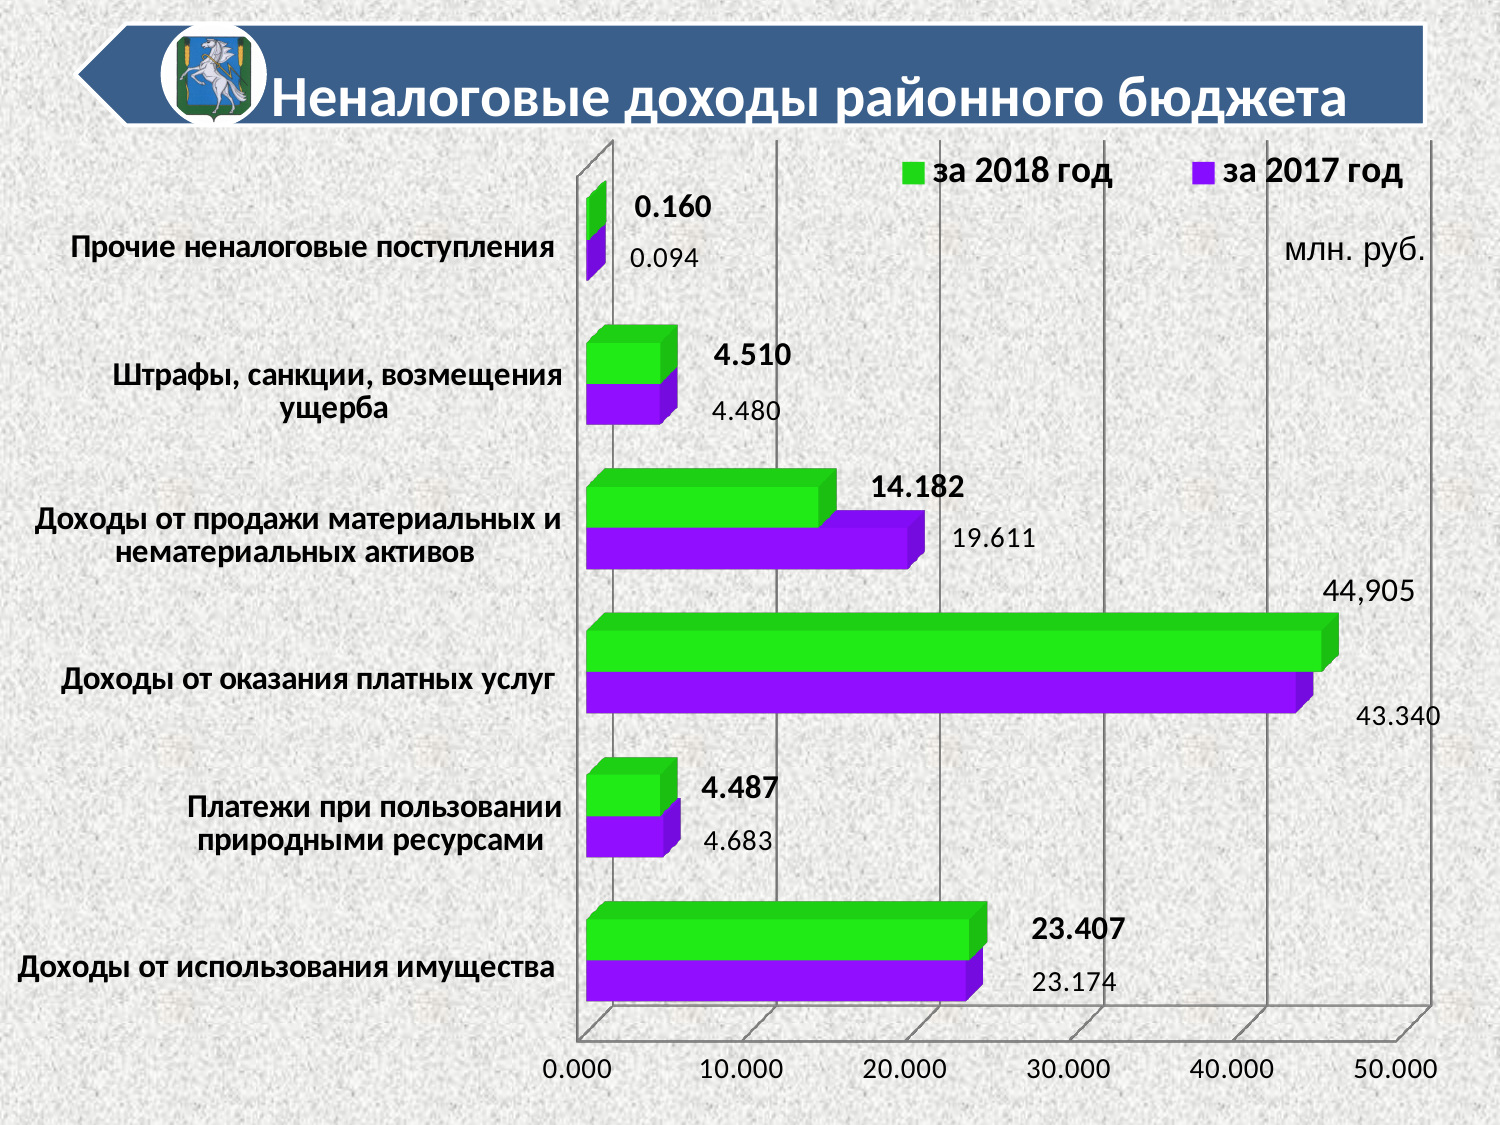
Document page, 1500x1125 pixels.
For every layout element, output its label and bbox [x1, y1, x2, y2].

picture [0, 0, 1500, 1125]
text_box [74, 23, 1426, 123]
chart [17, 125, 1483, 1107]
